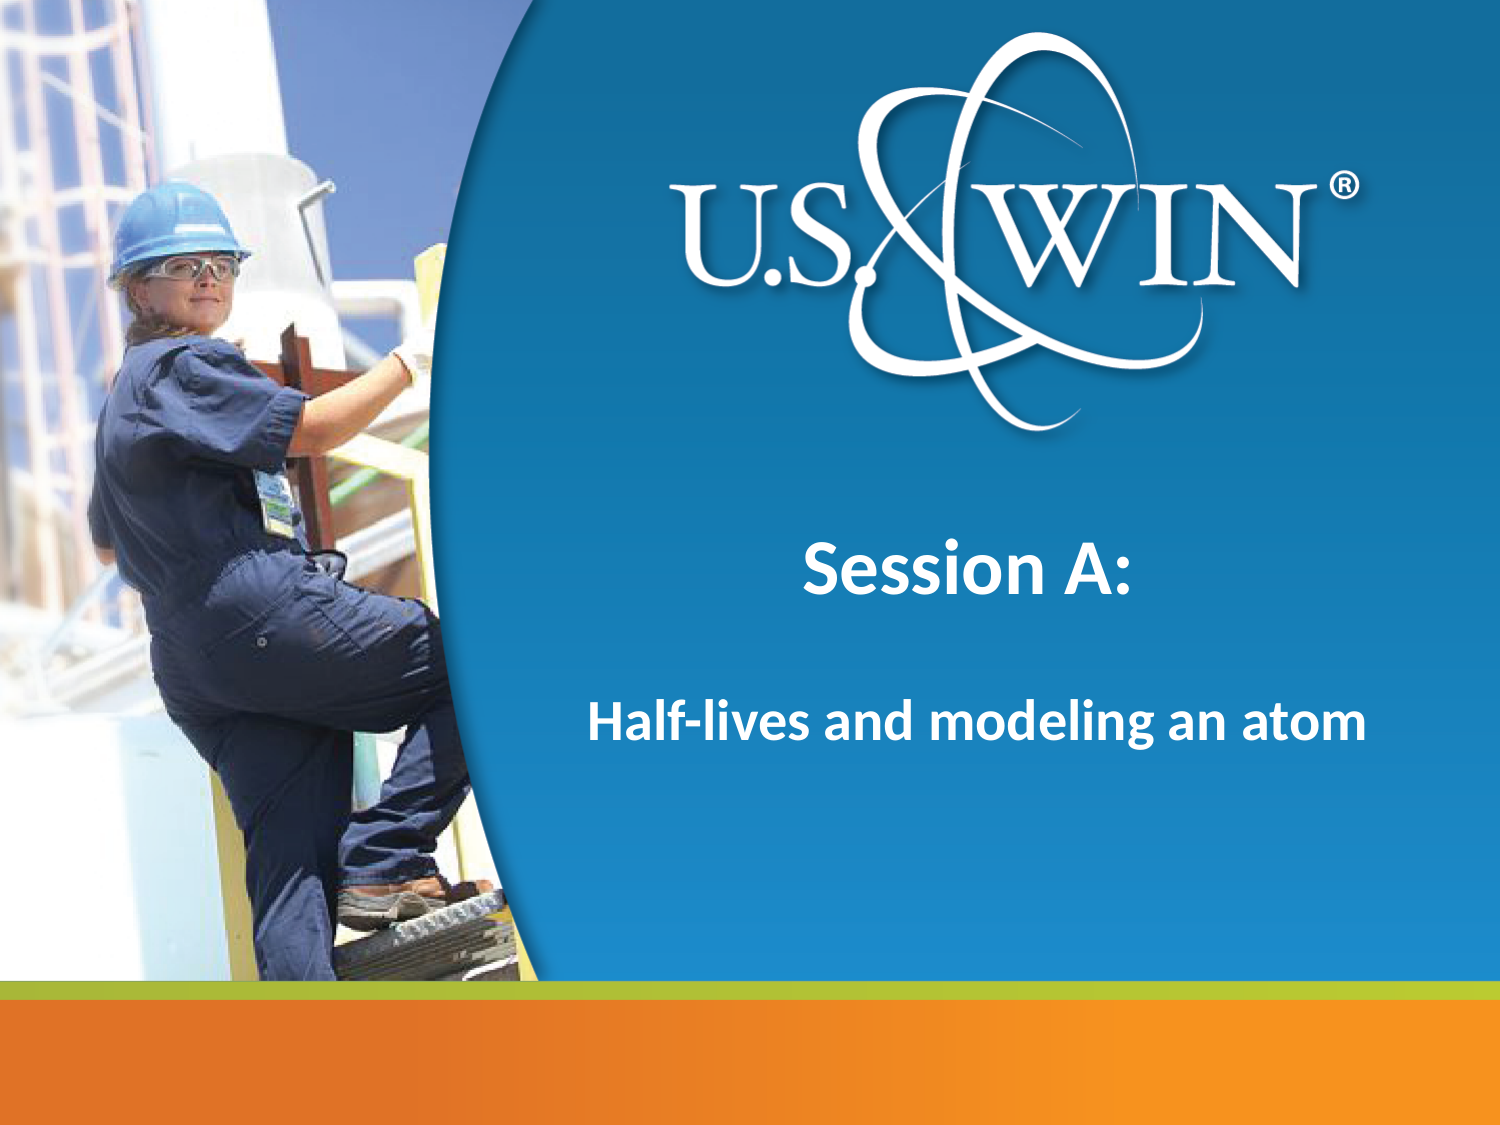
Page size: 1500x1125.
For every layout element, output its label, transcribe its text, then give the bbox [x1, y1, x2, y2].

title Session A: [477, 446, 1478, 681]
picture [0, 0, 1500, 1125]
list Half-lives and modeling an atom [514, 680, 1443, 1125]
